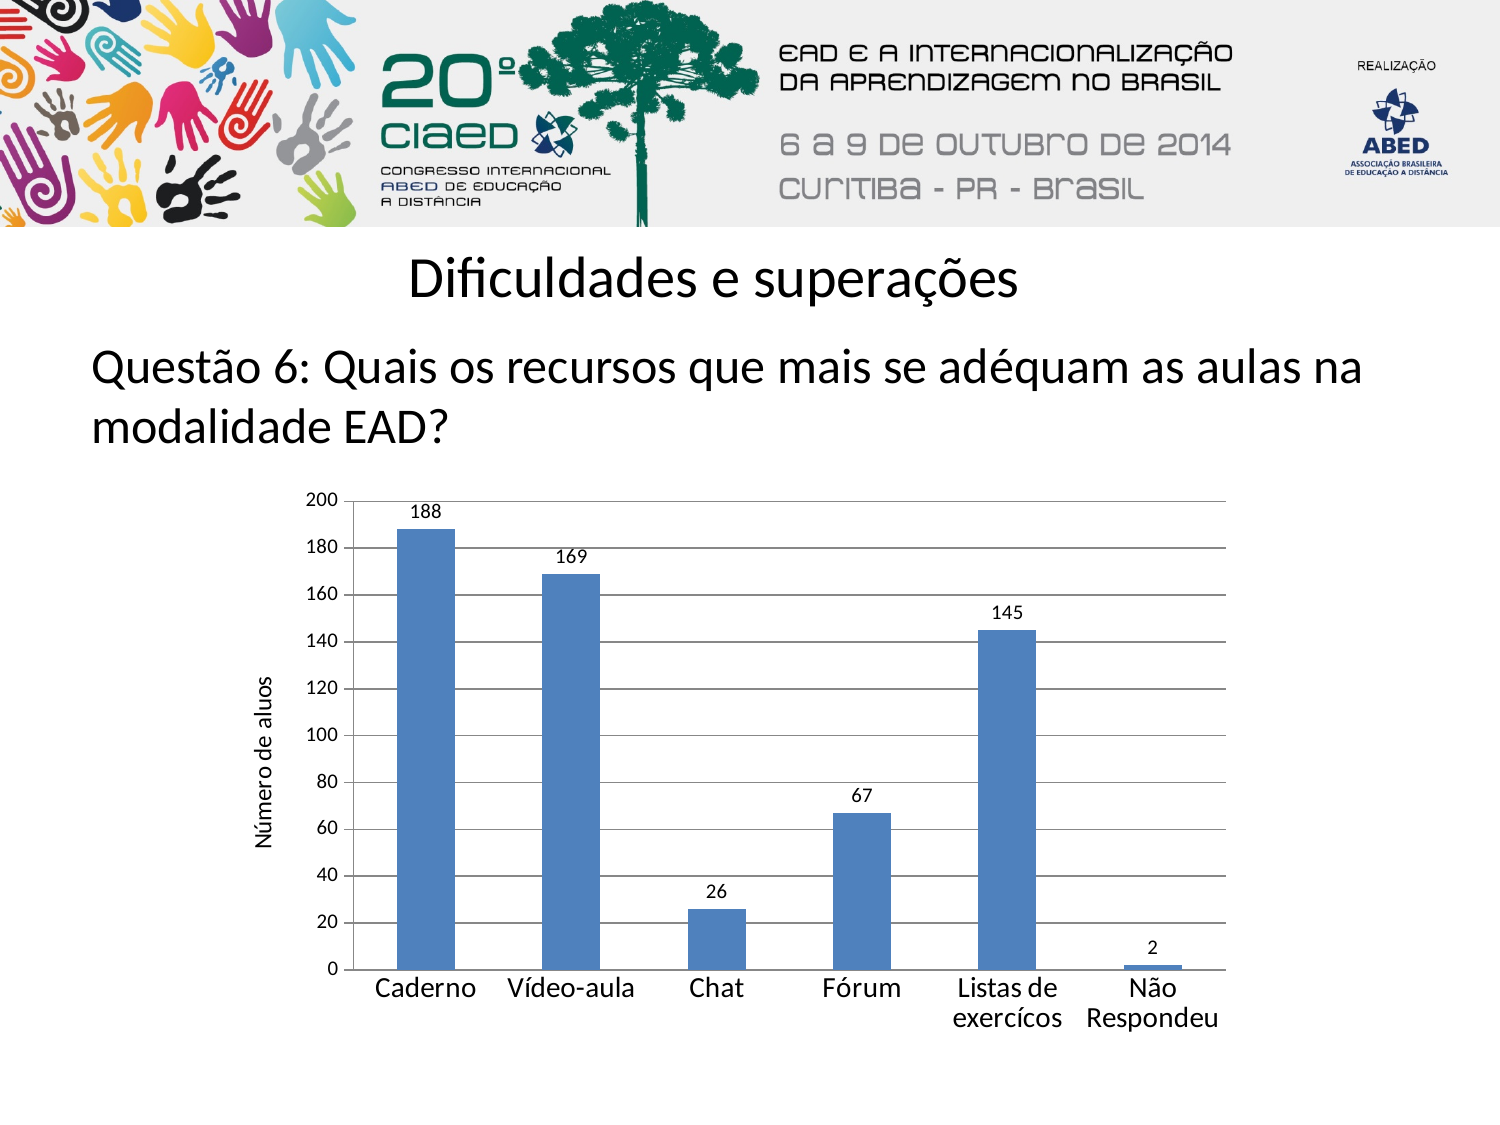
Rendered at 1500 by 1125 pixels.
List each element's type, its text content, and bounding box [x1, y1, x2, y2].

chart [218, 479, 1247, 1048]
picture [0, 0, 1500, 228]
text_box Dificuldades e superações [171, 237, 1258, 317]
text_box Questão 6: Quais os recursos que mais se adéquam as aulas na modalidade EAD? [76, 326, 1424, 461]
